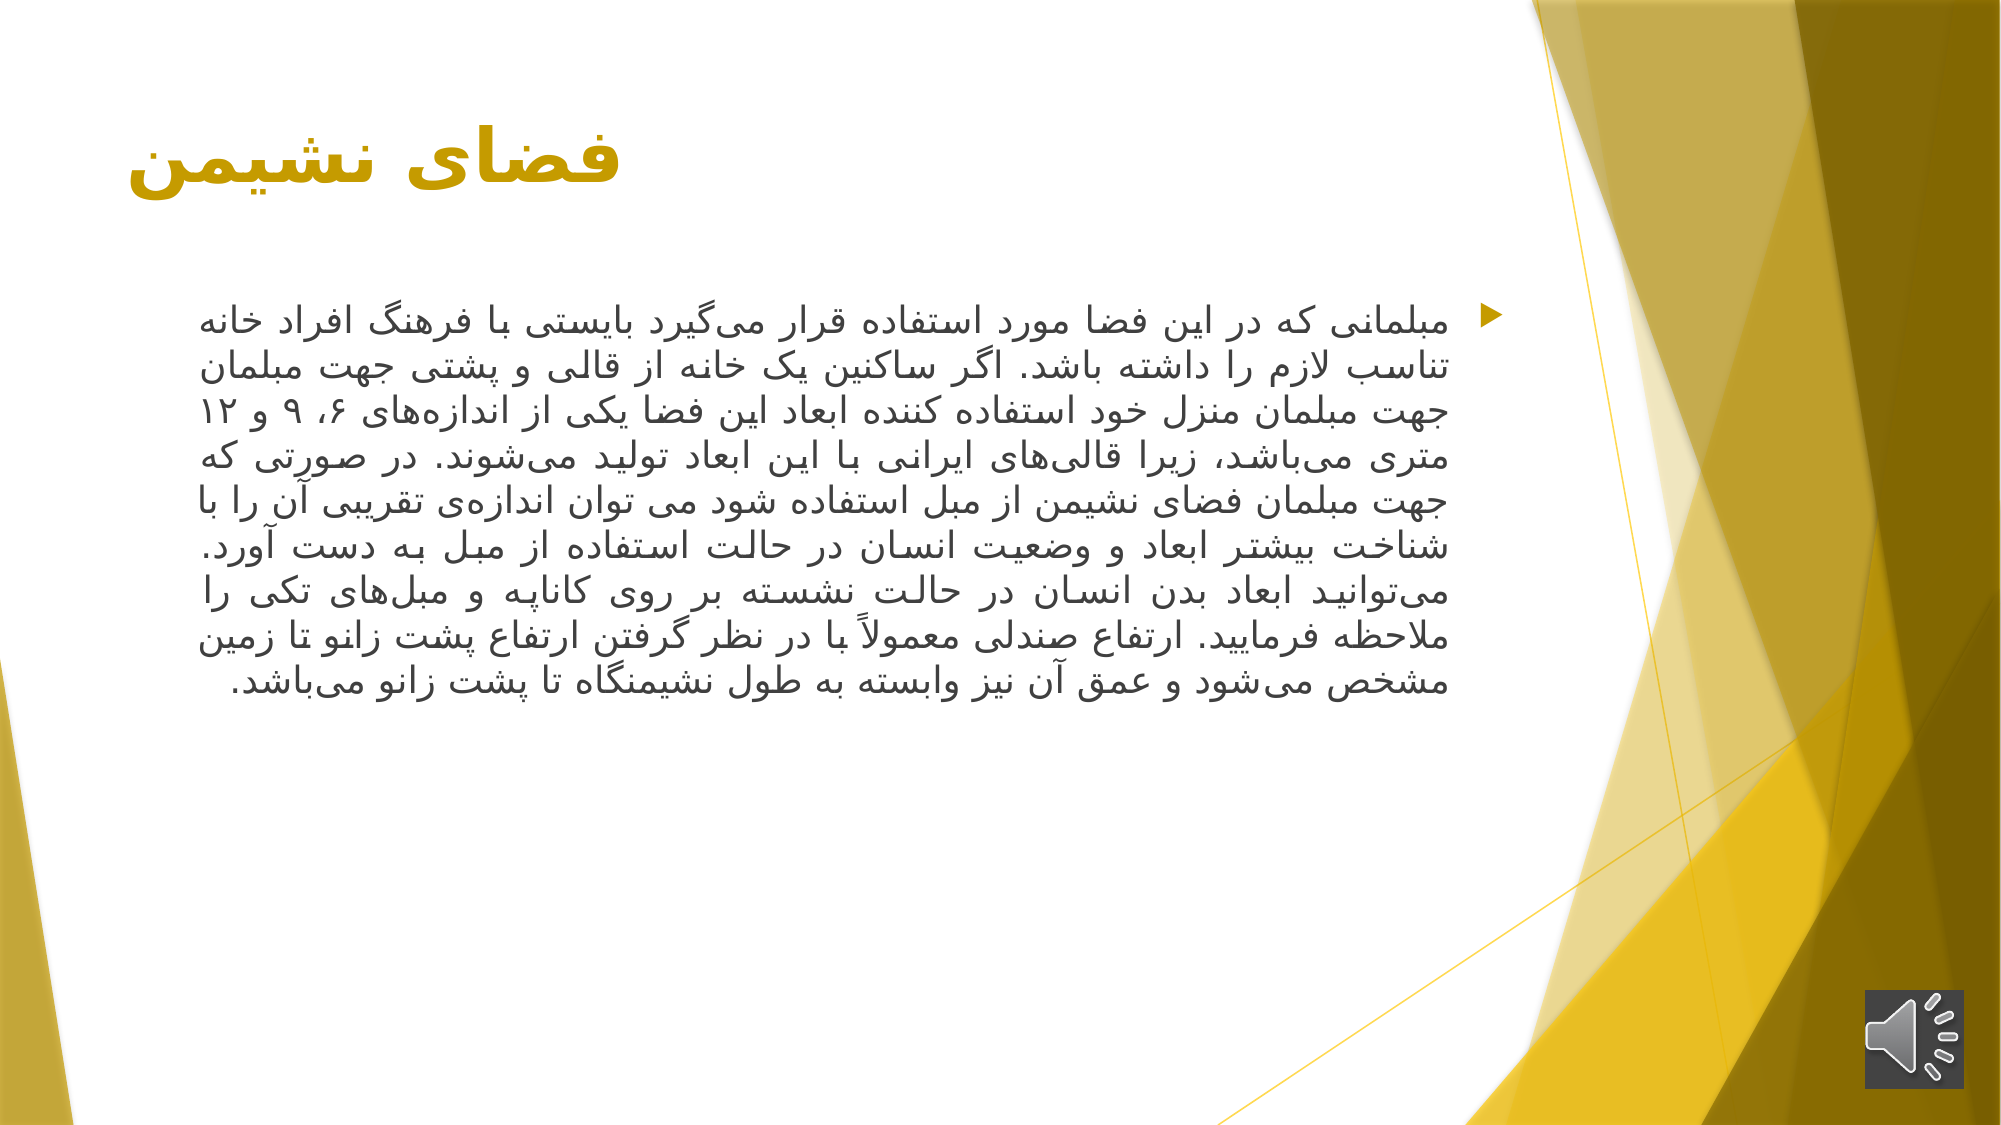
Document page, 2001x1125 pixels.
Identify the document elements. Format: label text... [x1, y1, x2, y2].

title فضای نشیمن [111, 99, 1522, 317]
picture [1864, 989, 1966, 1091]
list مبلمانی که در این فضا مورد استفاده قرار می‌گیرد بایستی با فرهنگ افراد خانه تناسب لازم را داشته باشد. اگر ساکنین یک خانه از قالی و پشتی جهت مبلمان جهت مبلمان منزل خود استفاده کننده ابعاد این فضا یکی از اندازه‌های ۶، ۹ و ۱۲ متری می‌باشد، زیرا قالی‌های ایرانی با این ابعاد تولید می‌شوند. در صورتی که جهت مبلمان فضای نشیمن از مبل استفاده شود می توان اندازه‌ی تقریبی آن را با شناخت بیشتر ابعاد و وضعیت انسان در حالت استفاده از مبل به دست آورد. می‌توانید ابعاد بدن انسان در حالت نشسته بر روی کاناپه و مبل‌های تکی را ملاحظه فرمایید. ارتفاع صندلی معمولاً با در نظر گرفتن ارتفاع پشت زانو تا زمین مشخص می‌شود و عمق آن نیز وابسته به طول نشیمنگاه تا پشت زانو می‌باشد. [181, 288, 1522, 926]
